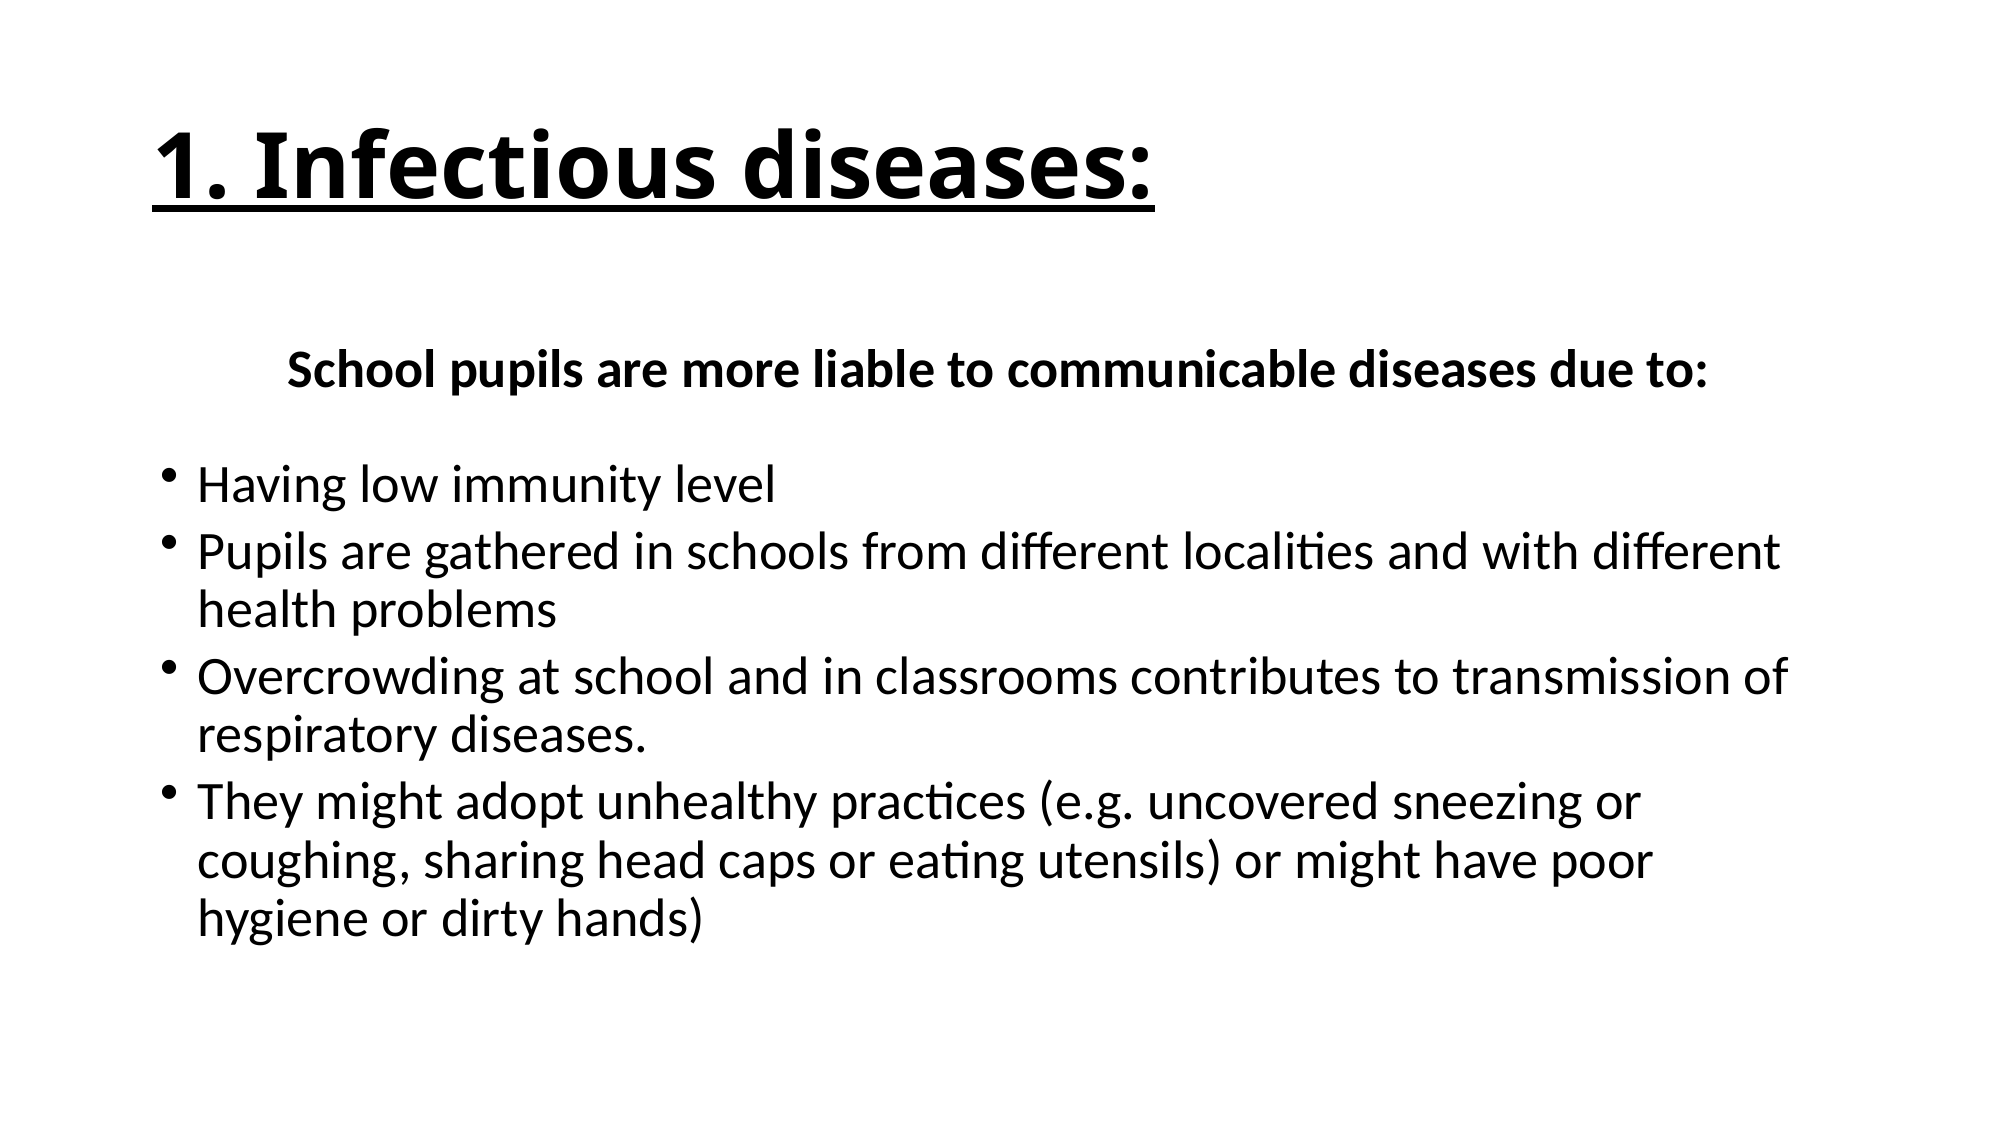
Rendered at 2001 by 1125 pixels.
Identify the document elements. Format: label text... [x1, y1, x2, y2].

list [137, 299, 1863, 1014]
title 1. Infectious diseases: [137, 59, 1863, 278]
